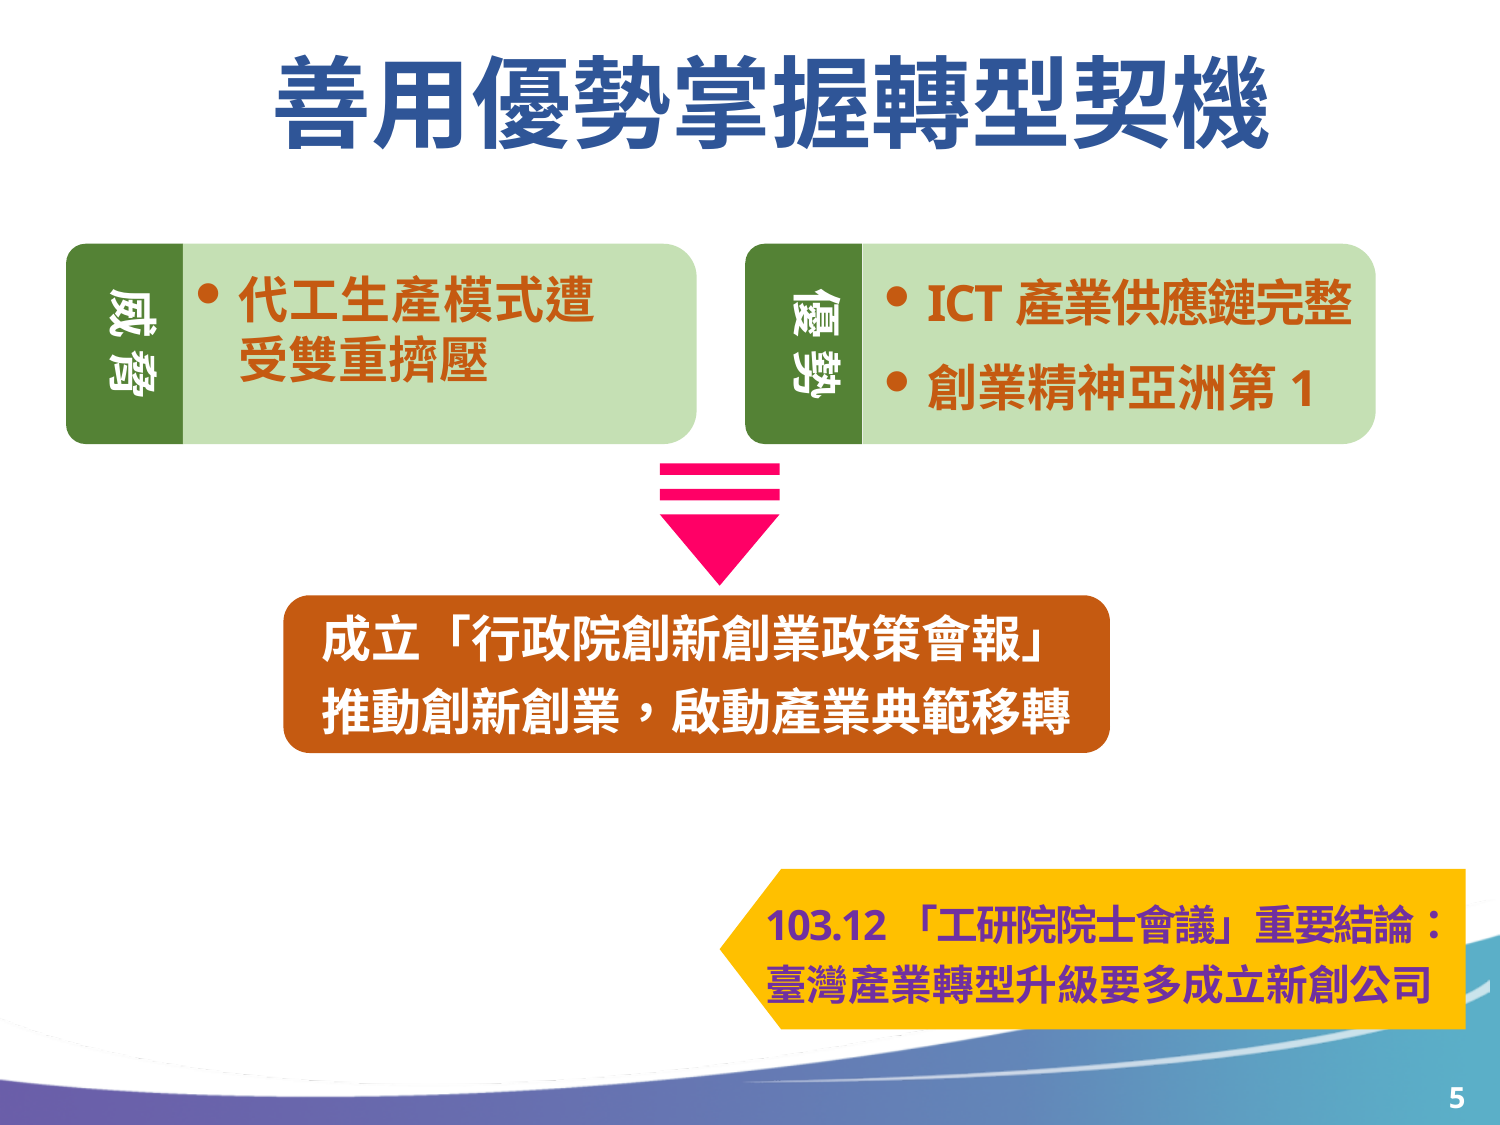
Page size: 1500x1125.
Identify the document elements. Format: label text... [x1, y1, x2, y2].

slide_number 4 [1372, 1069, 1481, 1125]
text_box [658, 464, 781, 585]
picture [0, 899, 1500, 1125]
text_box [66, 243, 697, 445]
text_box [745, 243, 1376, 445]
text_box 成立「行政院創新創業政策會報」 推動創新創業，啟動產業典範移轉 [281, 593, 1112, 755]
text_box 103.12「工研院院士會議」重要結論： 臺灣產業轉型升級要多成立新創公司 [718, 867, 1467, 1031]
title 善用優勢掌握轉型契機 [103, 33, 1397, 182]
